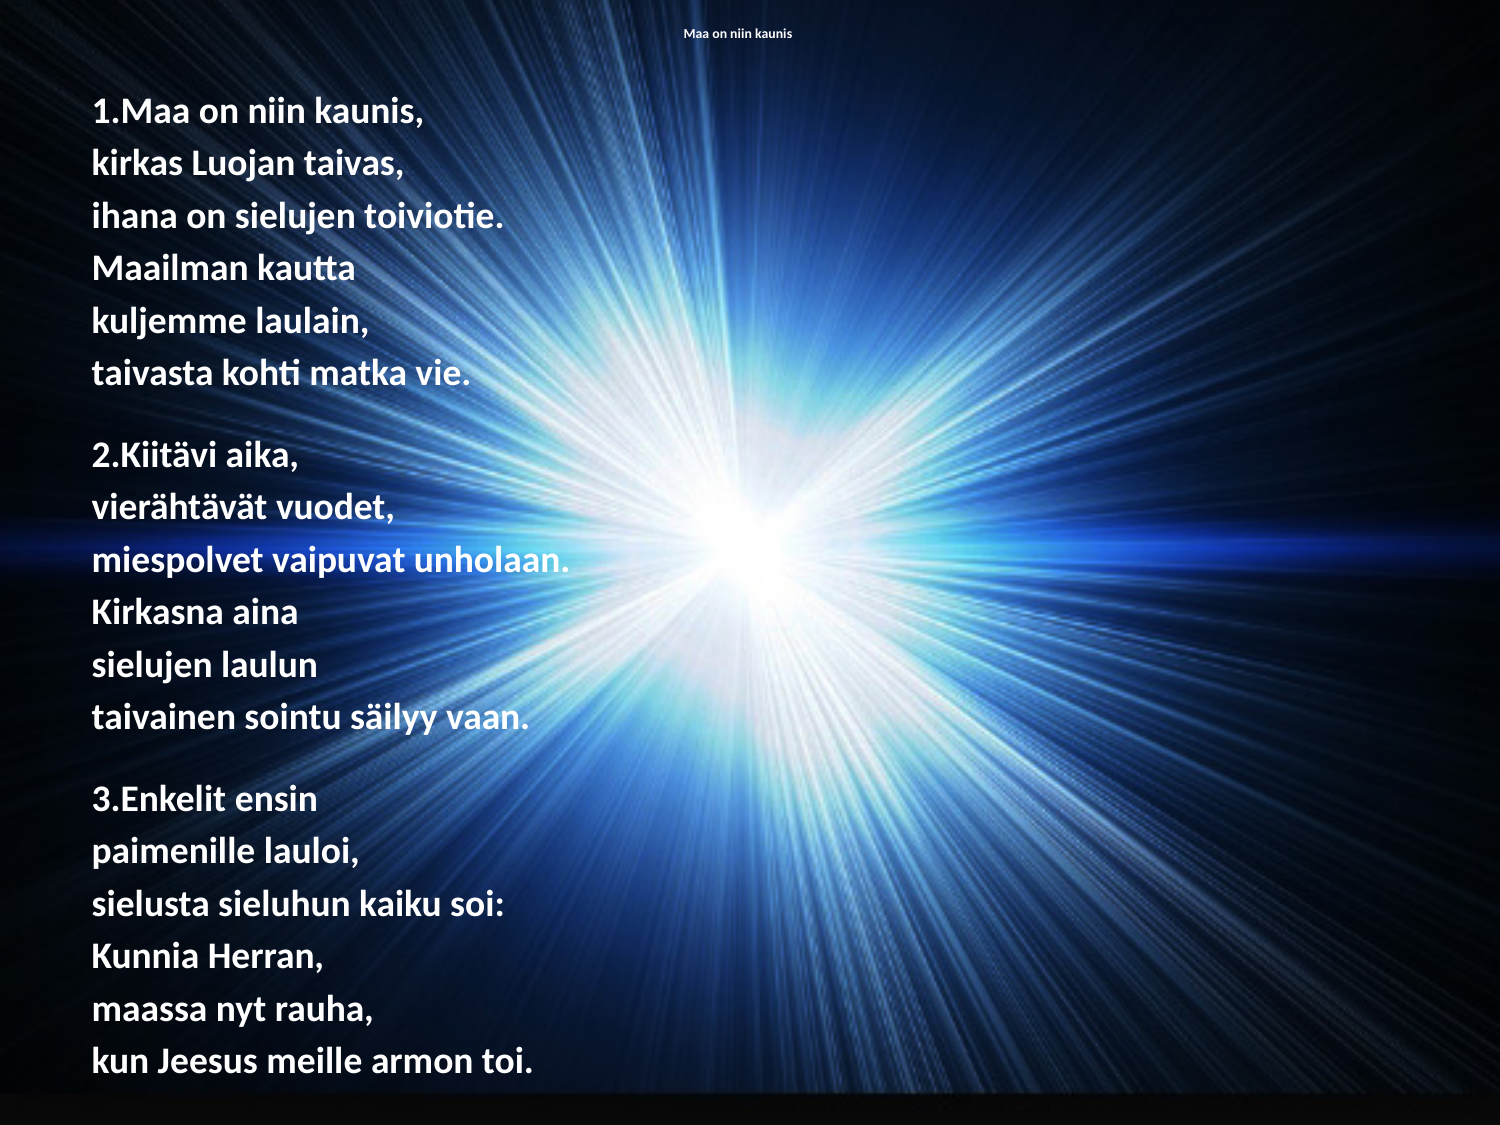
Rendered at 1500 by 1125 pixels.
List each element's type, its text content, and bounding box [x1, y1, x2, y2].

title Maa on niin kaunis [383, 0, 1093, 67]
picture [0, 0, 1500, 1125]
subtitle 1.Maa on niin kaunis, kirkas Luojan taivas, ihana on sielujen toiviotie. Maailman kautta kuljemme laulain, taivasta kohti matka vie. 2.Kiitävi aika, vierähtävät vuodet, miespolvet vaipuvat unholaan. Kirkasna aina sielujen laulun taivainen sointu säilyy vaan. 3.Enkelit ensin paimenille lauloi, sielusta sieluhun kaiku soi: Kunnia Herran, maassa nyt rauha, kun Jeesus meille armon toi. [76, 78, 656, 819]
